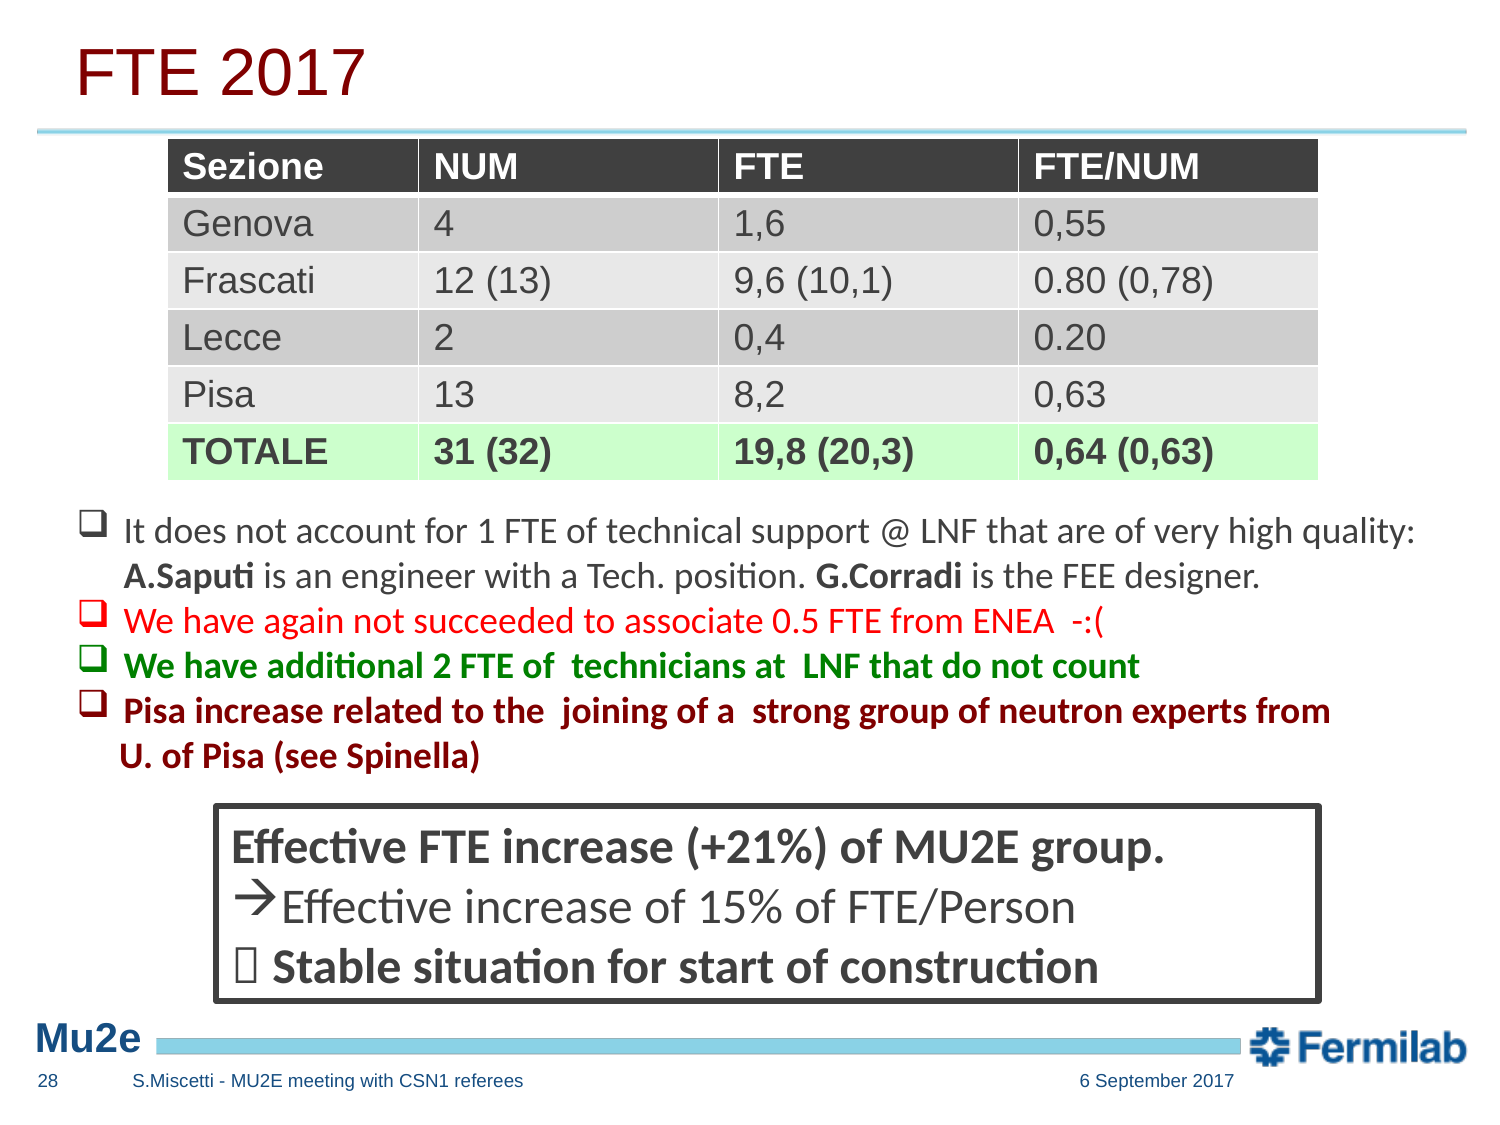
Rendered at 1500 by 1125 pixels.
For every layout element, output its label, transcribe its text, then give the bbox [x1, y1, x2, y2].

slide_number 27 [37, 1068, 111, 1109]
table_cell 9,6 (10,1) [719, 253, 1018, 308]
table_cell 0.80 (0,78) [1019, 253, 1318, 308]
table_cell Genova [168, 198, 418, 251]
table_cell 0,64 (0,63) [1019, 424, 1318, 480]
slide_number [1058, 1068, 1235, 1109]
table_cell 8,2 [719, 367, 1018, 422]
table_cell 0,55 [1019, 198, 1318, 251]
table_header FTE/NUM [1019, 139, 1318, 192]
text_box It does not account for 1 FTE of technical support @ LNF that are of very high quality: A.Saputi is an engineer with a Tech. position. G.Corradi is the FEE designer. We have again not succeeded to associate 0.5 FTE from ENEA -:( We have additional 2 FTE of technicians at LNF that do not count Pisa increase related to the joining of a strong group of neutron experts from U. of Pisa (see Spinella) [61, 498, 1500, 784]
table_cell Frascati [168, 253, 418, 308]
table_cell 0.20 [1019, 310, 1318, 365]
table_cell 13 [419, 367, 718, 422]
table_cell TOTALE [168, 424, 418, 480]
table_cell 19,8 (20,3) [719, 424, 1018, 480]
table_cell 4 [419, 198, 718, 251]
table_cell 2 [419, 310, 718, 365]
table_cell 31 (32) [419, 424, 718, 480]
table_header Sezione [168, 139, 418, 192]
table_cell 12 (13) [419, 253, 718, 308]
footer S.Miscetti - MU2E meeting with CSN1 referees [132, 1068, 1014, 1109]
table_header FTE [719, 139, 1018, 192]
table_cell 1,6 [719, 198, 1018, 251]
text_box Effective FTE increase (+21%) of MU2E group. Effective increase of 15% of FTE/Person  Stable situation for start of construction [216, 806, 1319, 1002]
table_cell Pisa [168, 367, 418, 422]
table_cell 0,4 [719, 310, 1018, 365]
table_header NUM [419, 139, 718, 192]
title FTE 2017 [75, 45, 1425, 109]
table_cell 0,63 [1019, 367, 1318, 422]
table_cell Lecce [168, 310, 418, 365]
